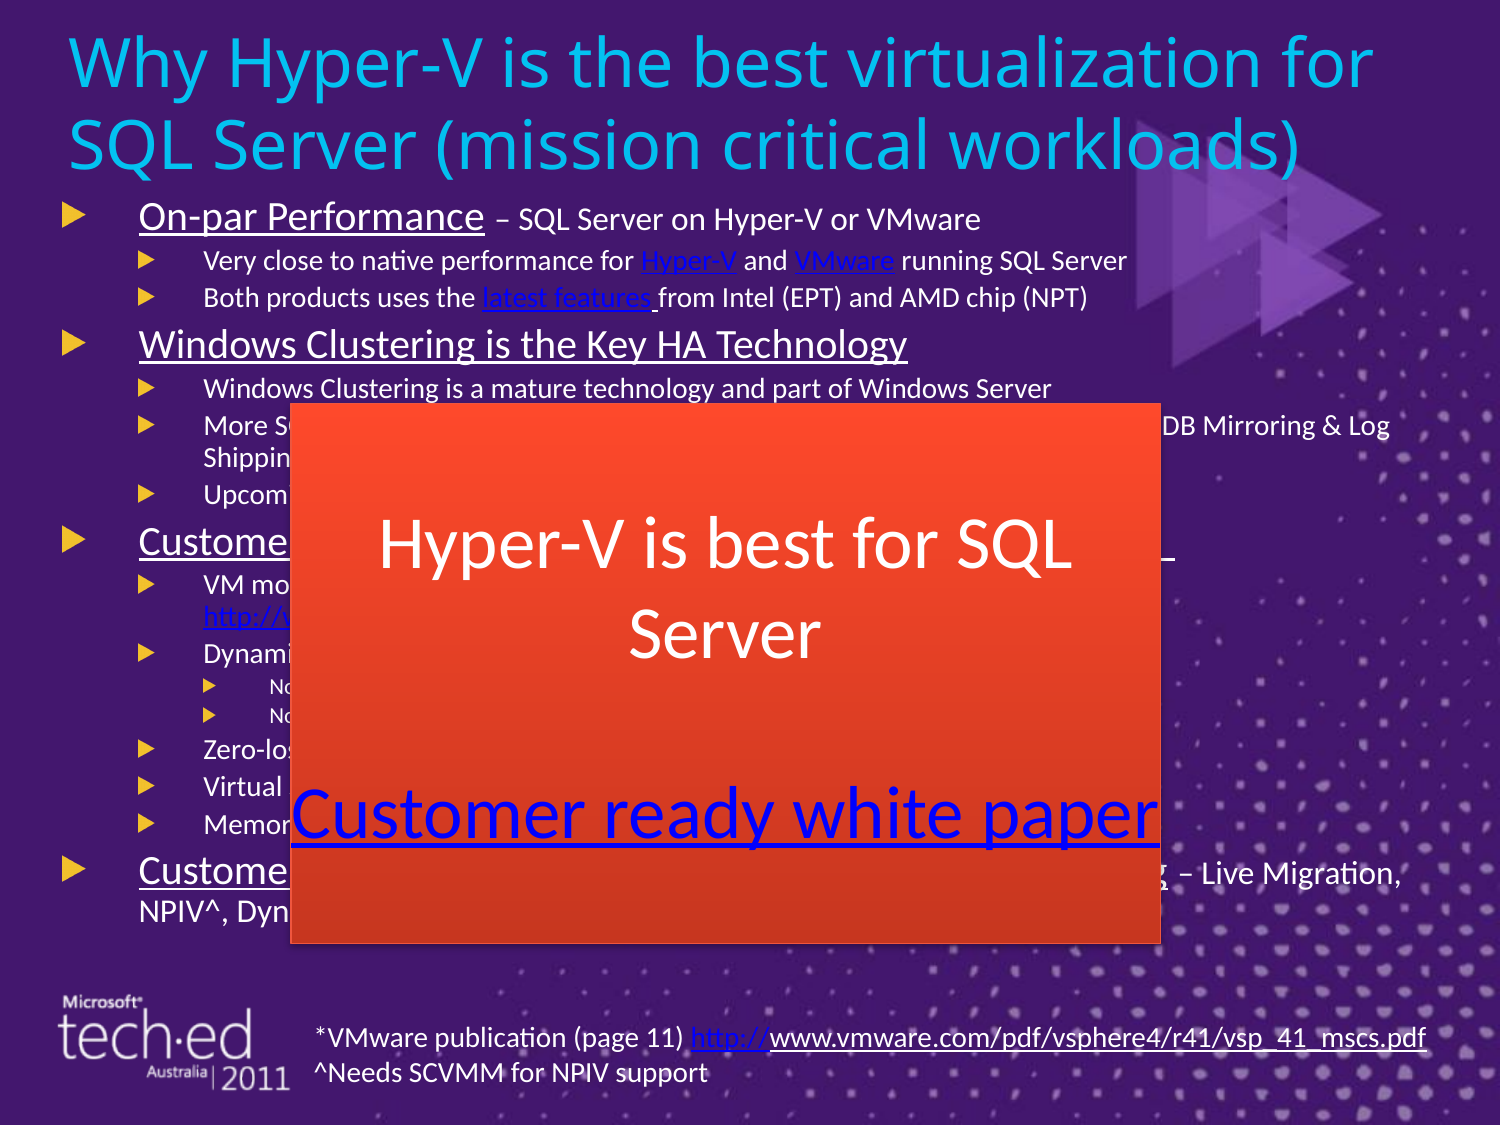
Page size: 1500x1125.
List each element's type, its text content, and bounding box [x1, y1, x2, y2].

picture [0, 0, 1500, 1125]
picture [62, 855, 86, 882]
picture [138, 574, 155, 594]
picture [138, 776, 155, 795]
picture [138, 643, 155, 662]
text_box Hyper-V is best for SQL Server Customer ready white paper [290, 403, 1161, 944]
picture [62, 201, 86, 228]
title Why Hyper-V is the best virtualization for SQL Server (mission critical workloads) [53, 7, 1404, 187]
picture [138, 484, 155, 503]
picture [138, 813, 155, 833]
picture [138, 415, 155, 434]
picture [203, 678, 216, 693]
picture [138, 739, 155, 758]
picture [138, 250, 155, 269]
text_box On-par Performance – SQL Server on Hyper-V or VMware Very close to native performance for Hyper-V and VMware running SQL Server Both products uses the latest features from Intel (EPT) and AMD chip (NPT) Windows Clustering is the Key HA Technology Windows Clustering is a mature technology and part of Windows Server More SQL Server customers implemented Failover Clustering for SQL Server over DB Mirroring & Log Shipping (especially in high-end mission critical SQL Server applications) Upcoming SQL Server “Denali” HA (AlwaysOn) make use of Windows Clustering Customers Lose Key VMware Features in Failover Clustering* VM mobility: No vMotion (Key reason to virtualize http://www.vmware.com/virtualization/why-virtualize.html ) Dynamic Resource Allocation: No automation level for VMware DRS (Dynamic Resource Scheduling) No Virtual Machine Restart Priority Zero-loss: No VMware Fault Tolerance Virtual SAN: No N-Port ID virtualization (NPIV) Memory overcommit not recommended Customers Retain ALL Hyper-V Features in Failover Clustering – Live Migration, NPIV^, Dynamic Memory, Mixed Guest/Host Clustering, and many more [48, 187, 1452, 1075]
text_box *VMware publication (page 11) http://www.vmware.com/pdf/vsphere4/r41/vsp_41_mscs.pdf ^Needs SCVMM for NPIV support [298, 1011, 1500, 1096]
picture [62, 525, 86, 553]
picture [62, 329, 86, 356]
picture [138, 287, 155, 306]
picture [138, 378, 155, 397]
picture [203, 707, 216, 723]
